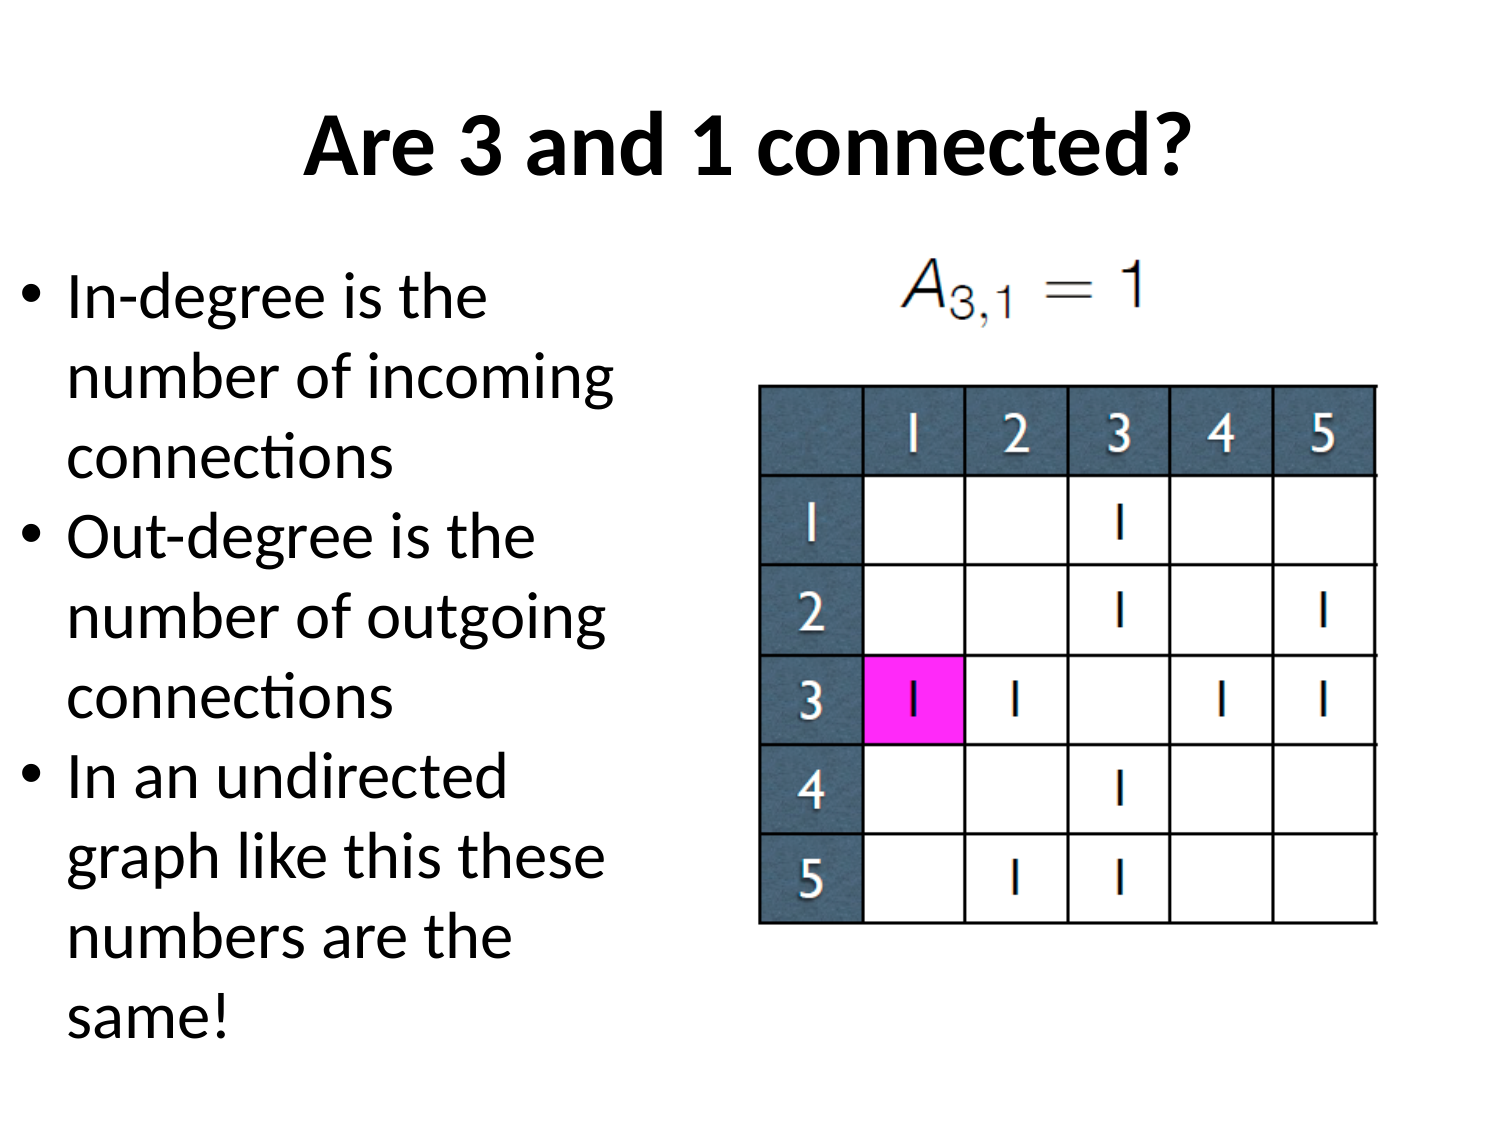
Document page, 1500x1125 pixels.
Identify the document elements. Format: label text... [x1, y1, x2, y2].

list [721, 359, 1426, 953]
title Are 3 and 1 connected? [75, 45, 1425, 233]
picture [837, 205, 1219, 383]
text_box In-degree is the number of incoming connections Out-degree is the number of outgoing connections In an undirected graph like this these numbers are the same! [4, 244, 684, 1060]
